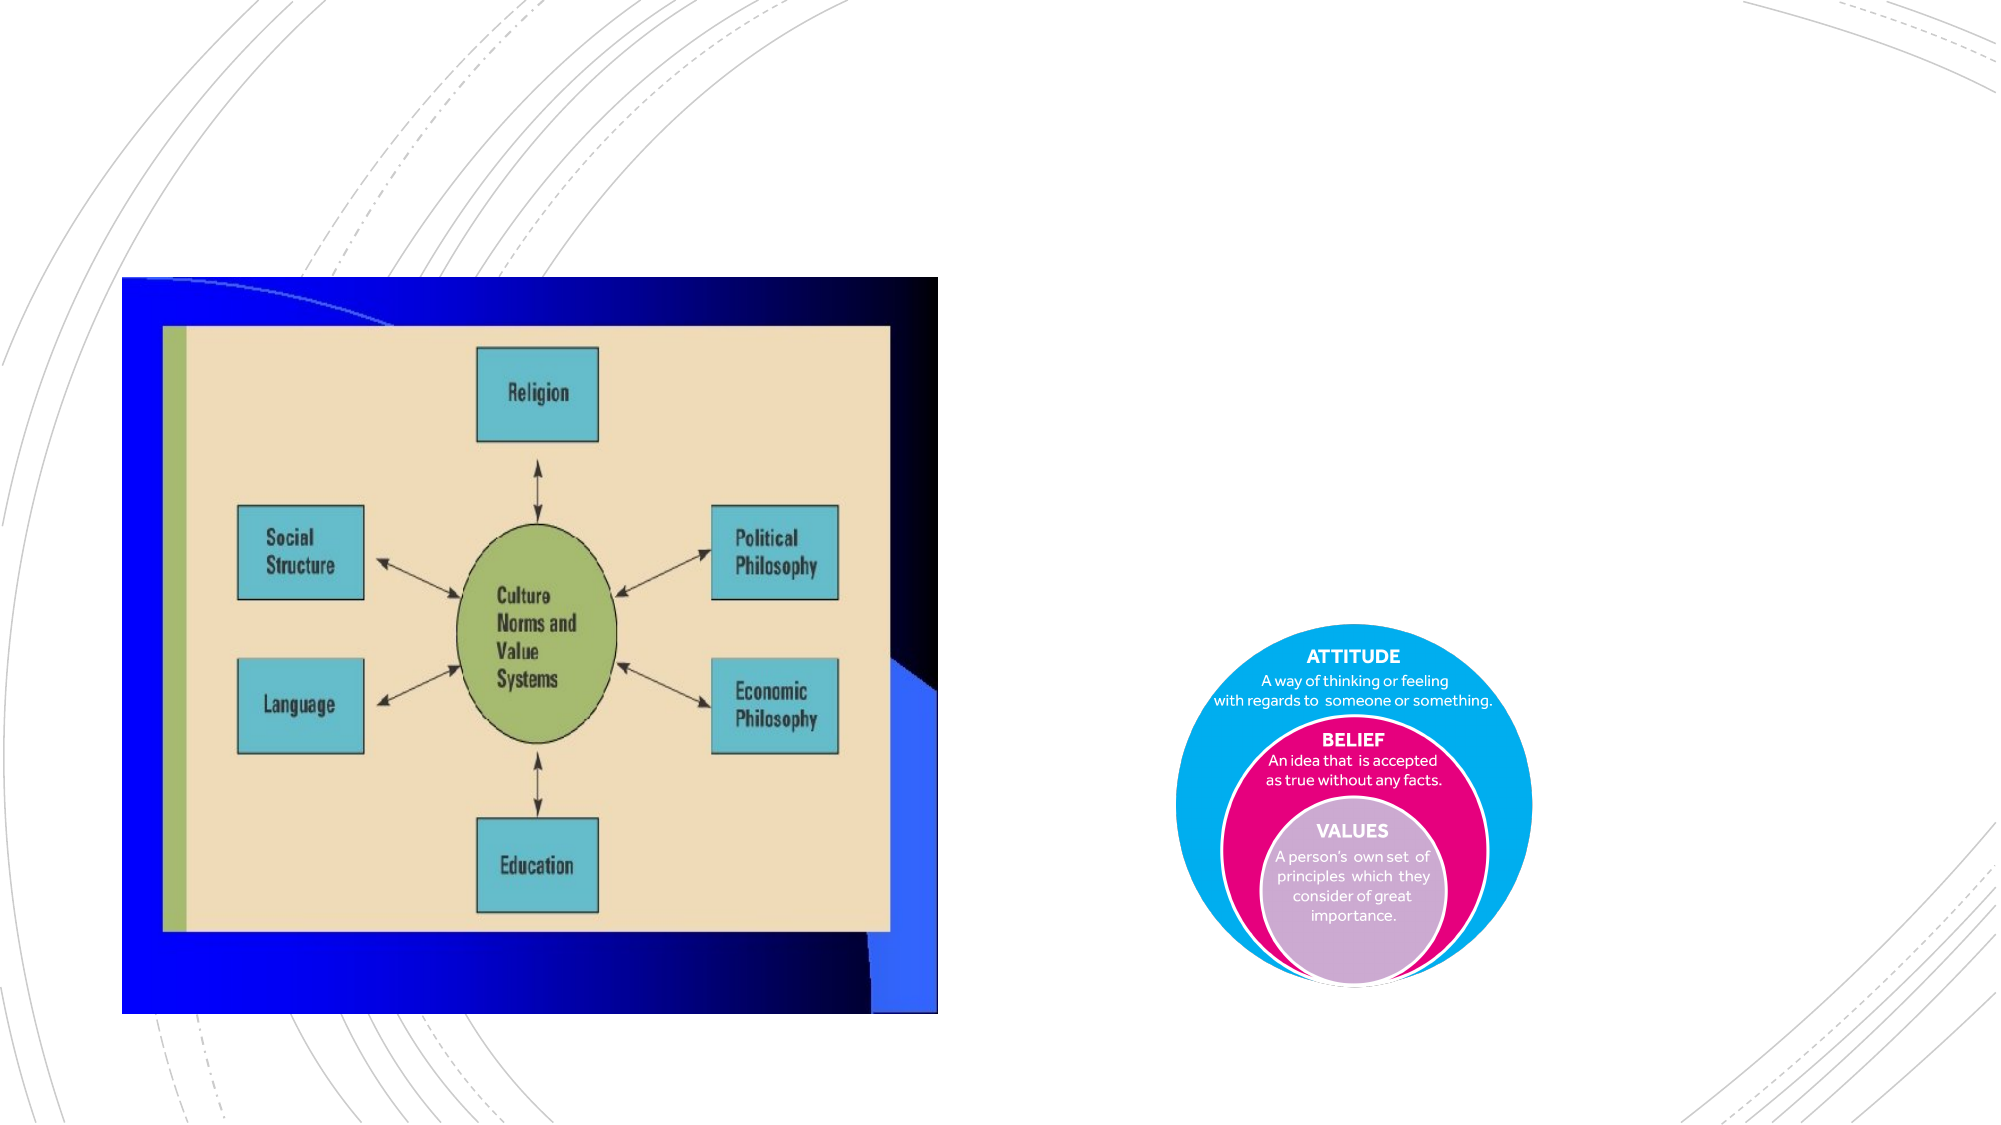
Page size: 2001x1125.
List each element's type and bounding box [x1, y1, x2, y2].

list [1120, 602, 1588, 994]
list [122, 276, 938, 1014]
